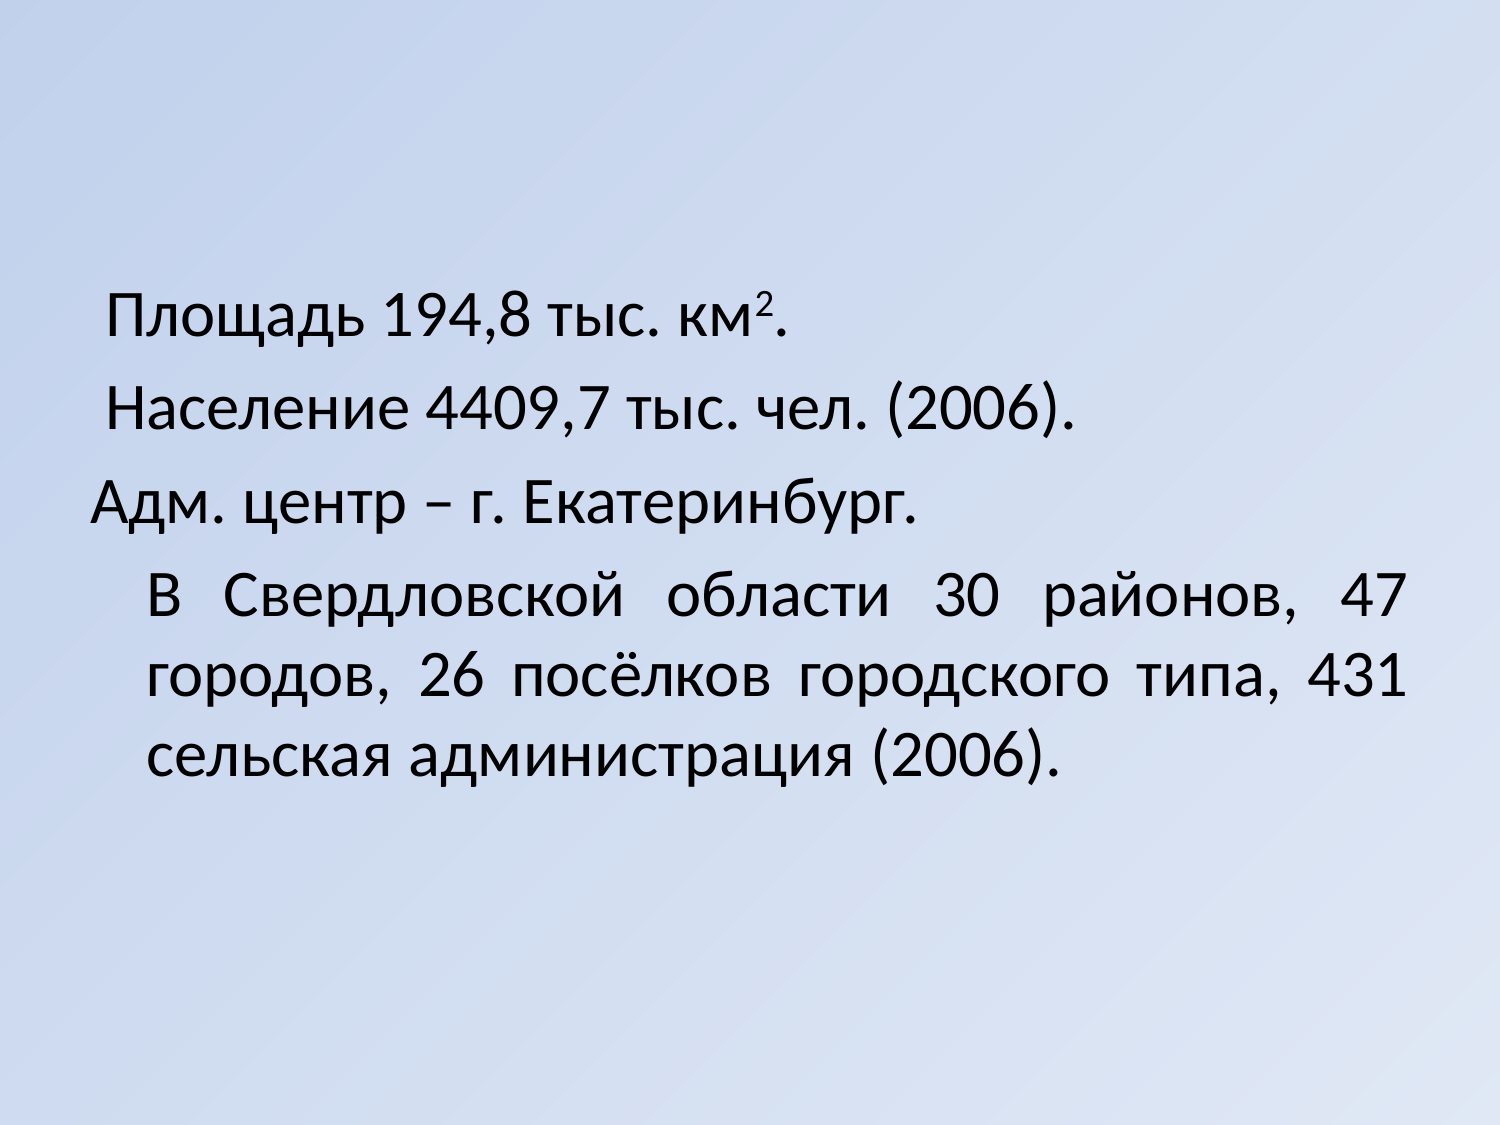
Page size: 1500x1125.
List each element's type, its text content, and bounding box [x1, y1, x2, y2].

list Площадь 194,8 тыс. км2. Население 4409,7 тыс. чел. (2006). Адм. центр – г. Екатеринбург. В Свердловской области 30 районов, 47 городов, 26 посёлков городского типа, 431 сельская администрация (2006). [75, 262, 1425, 1005]
